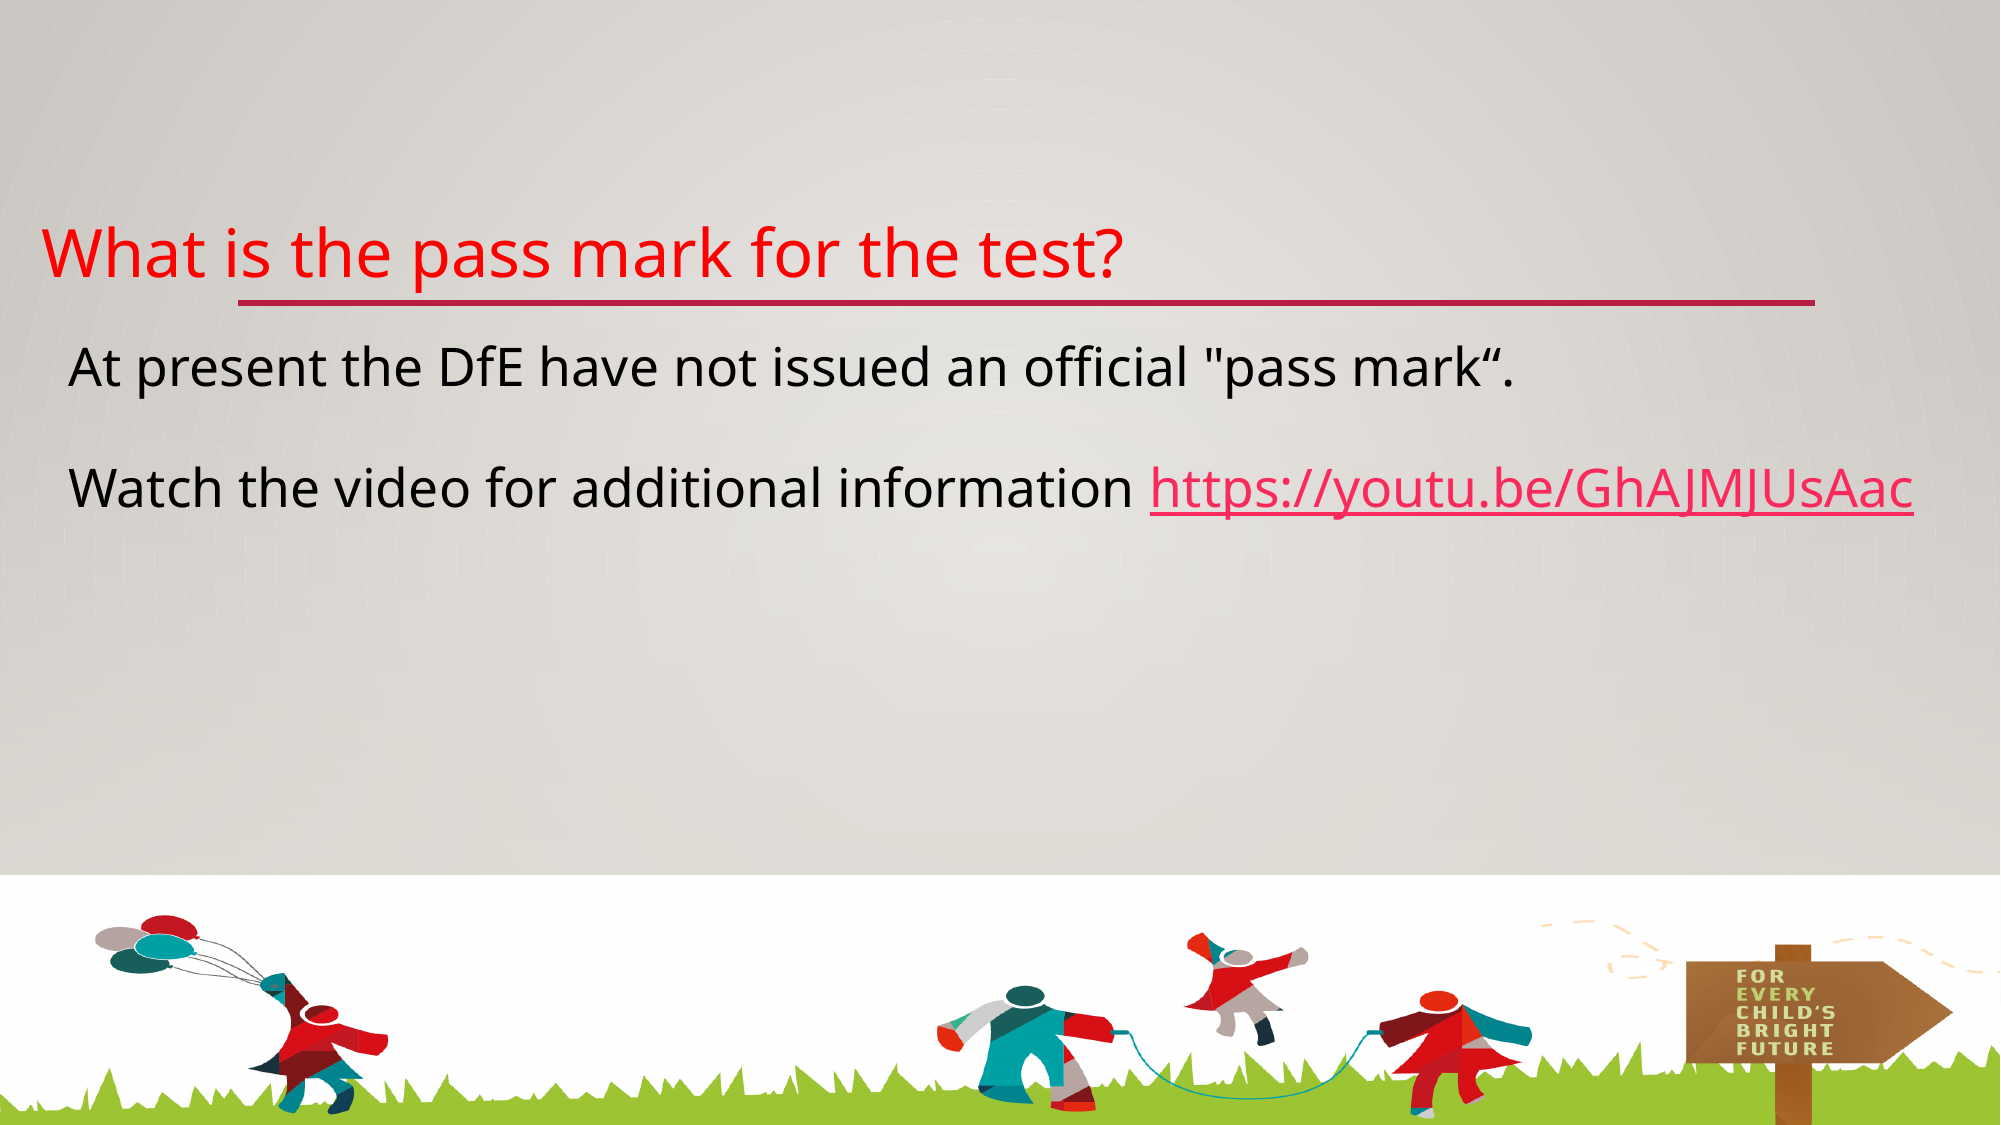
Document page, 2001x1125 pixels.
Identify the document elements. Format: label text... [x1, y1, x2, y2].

title At present the DfE have not issued an official "pass mark“. Watch the video for additional information https://youtu.be/GhAJMJUsAac [53, 332, 2000, 875]
picture [0, 875, 2000, 1125]
text_box What is the pass mark for the test? [26, 212, 1980, 349]
